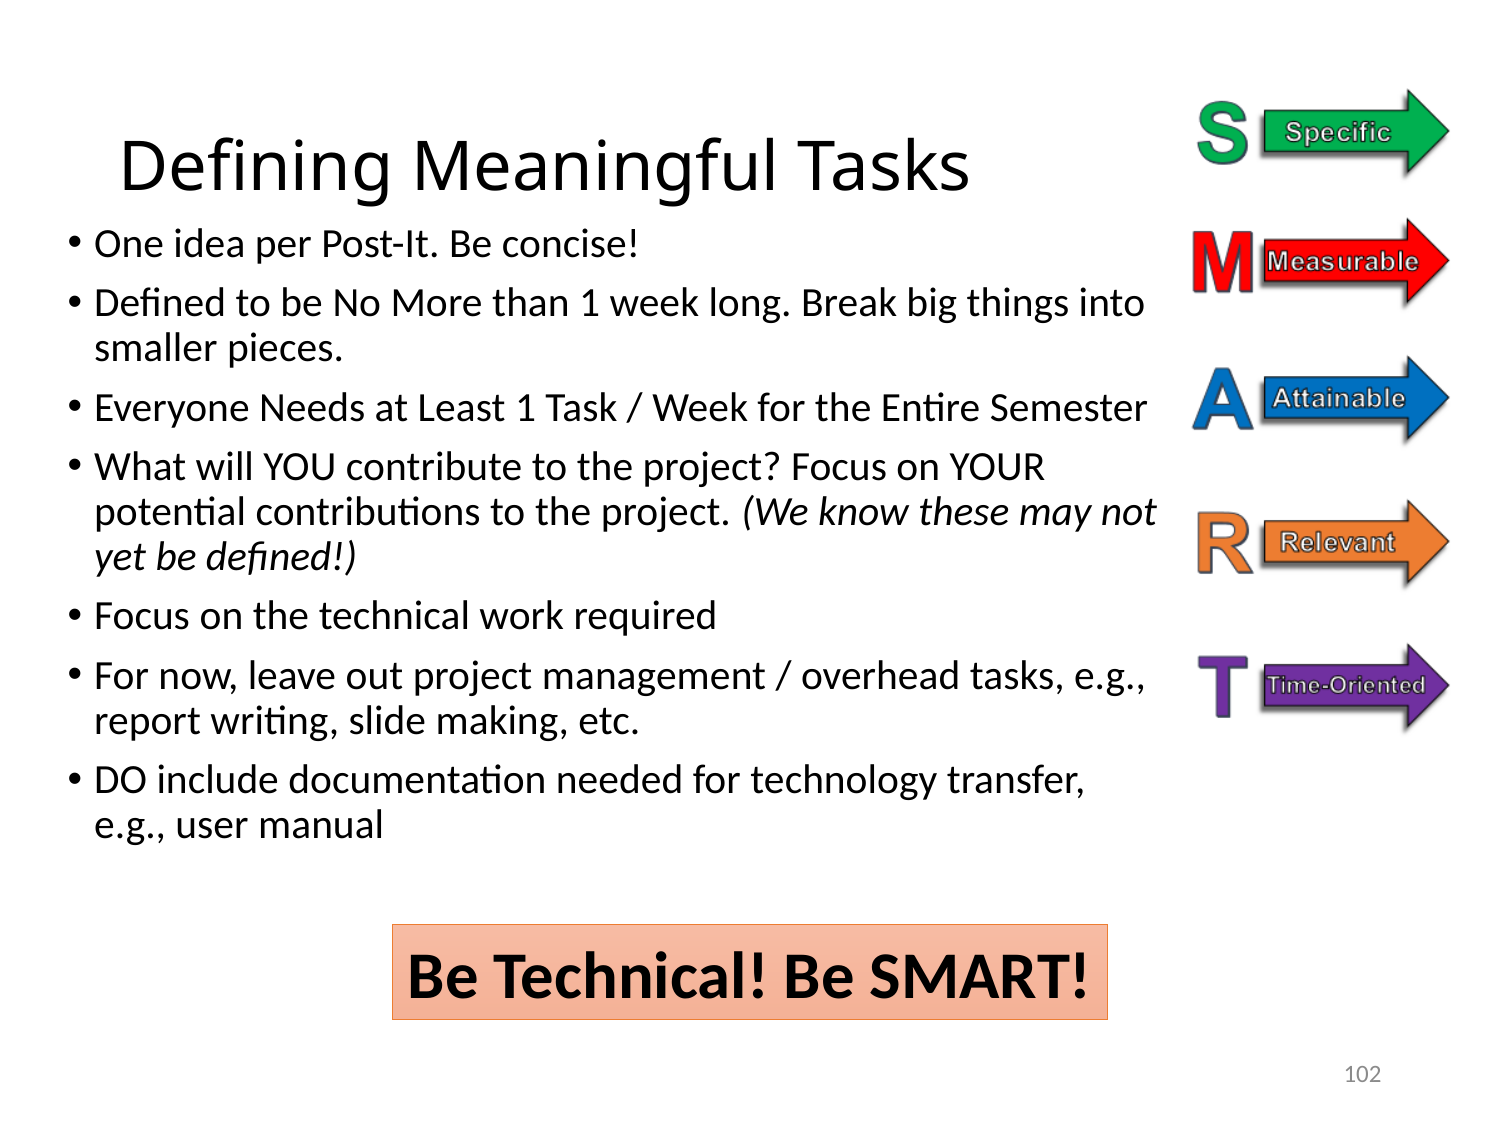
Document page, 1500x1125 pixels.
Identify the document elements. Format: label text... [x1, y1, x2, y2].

slide_number 102 [1059, 1042, 1397, 1103]
picture [1187, 74, 1453, 750]
list One idea per Post-It. Be concise! Defined to be No More than 1 week long. Break big things into smaller pieces. Everyone Needs at Least 1 Task / Week for the Entire Semester What will YOU contribute to the project? Focus on YOUR potential contributions to the project. (We know these may not yet be defined!) Focus on the technical work required For now, leave out project management / overhead tasks, e.g., report writing, slide making, etc. DO include documentation needed for technology transfer, e.g., user manual [52, 213, 1175, 905]
title Defining Meaningful Tasks [103, 59, 1397, 278]
text_box Be Technical! Be SMART! [392, 924, 1108, 1020]
